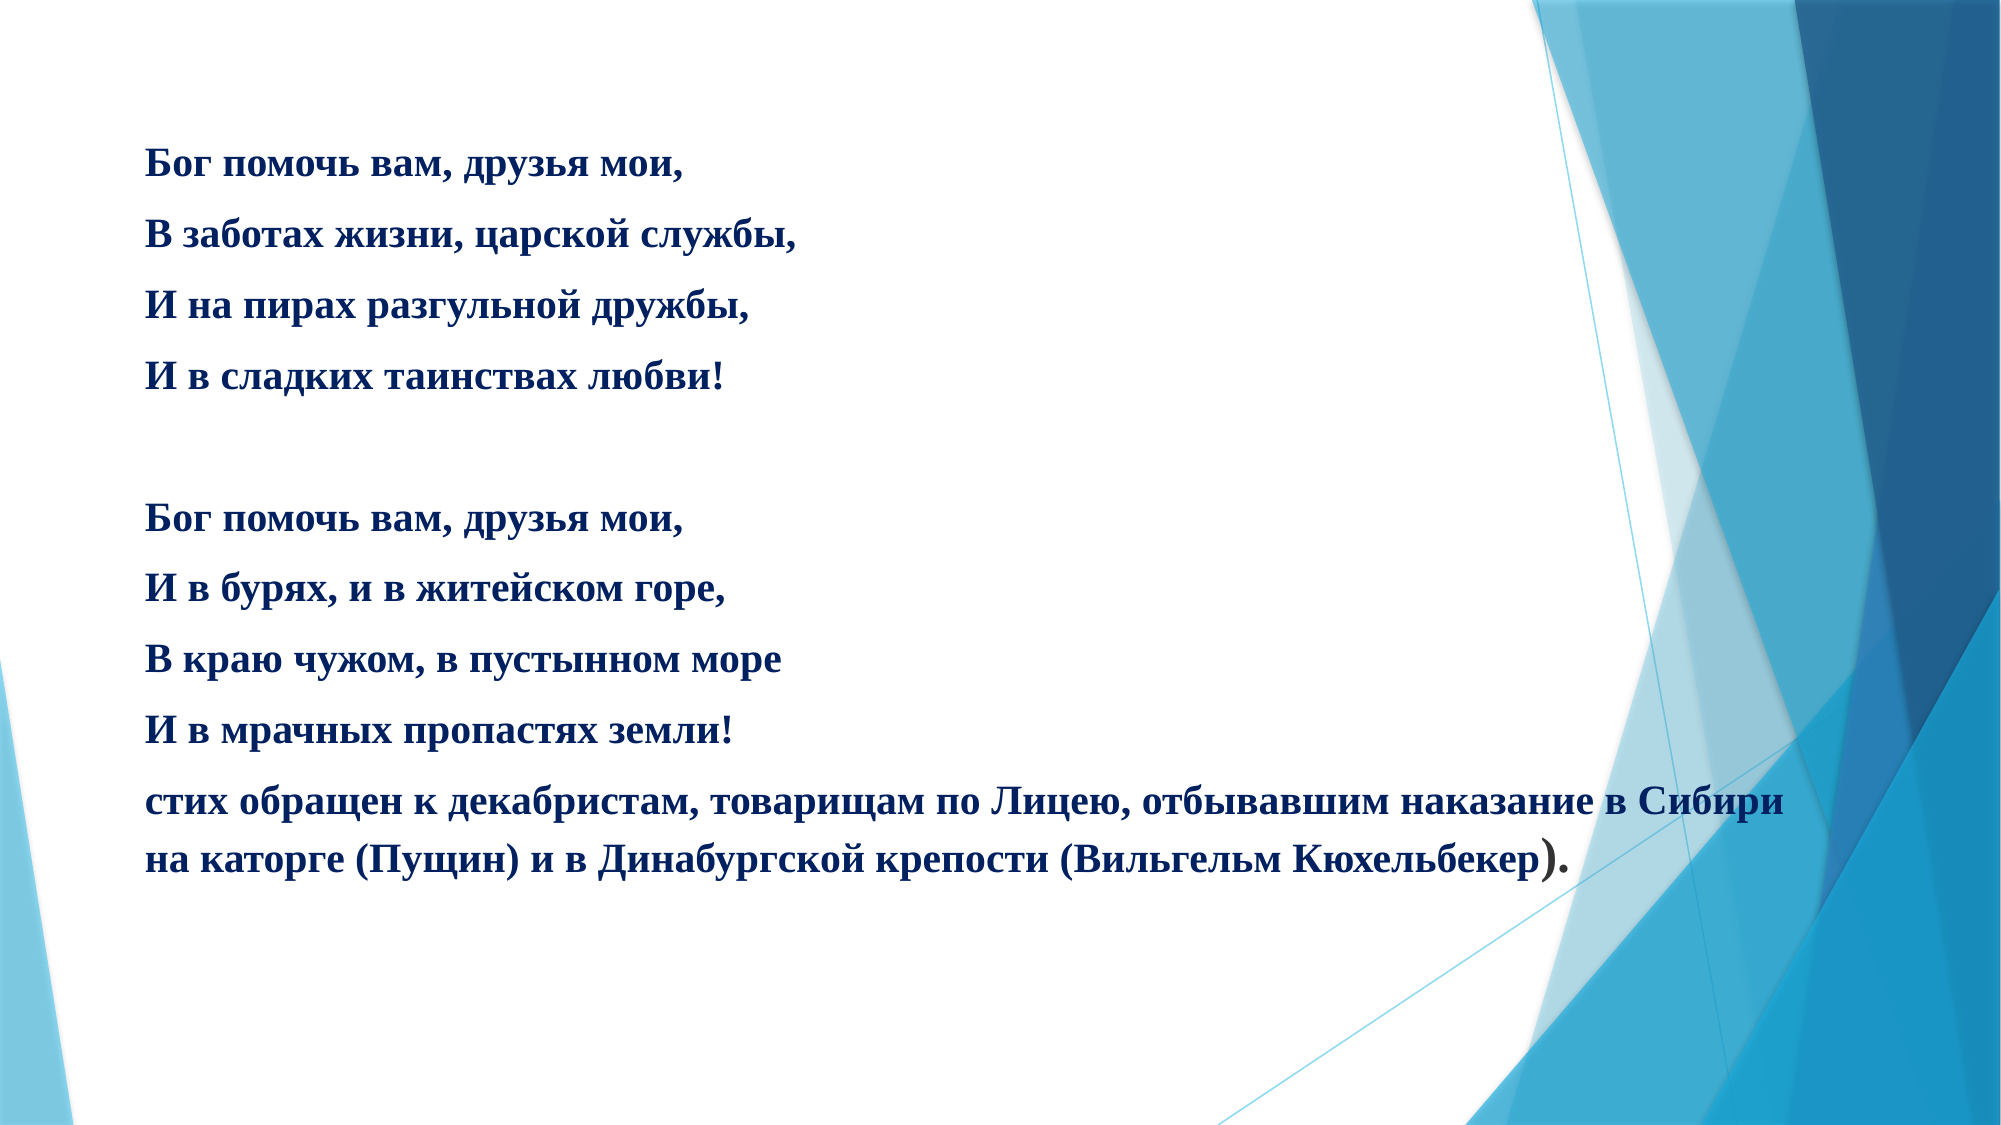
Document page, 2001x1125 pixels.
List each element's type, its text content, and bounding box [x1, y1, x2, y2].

title “Бог помочь вам, друзья мои” (1827) [137, 0, 1863, 278]
list Бог помочь вам, друзья мои, В заботах жизни, царской службы, И на пирах разгульной дружбы, И в сладких таинствах любви! Бог помочь вам, друзья мои, И в бурях, и в житейском горе, В краю чужом, в пустынном море И в мрачных пропастях земли! стих обращен к декабристам, товарищам по Лицею, отбывавшим наказание в Сибири на каторге (Пущин) и в Динабургской крепости (Вильгельм Кюхельбекер). [129, 127, 1855, 1017]
